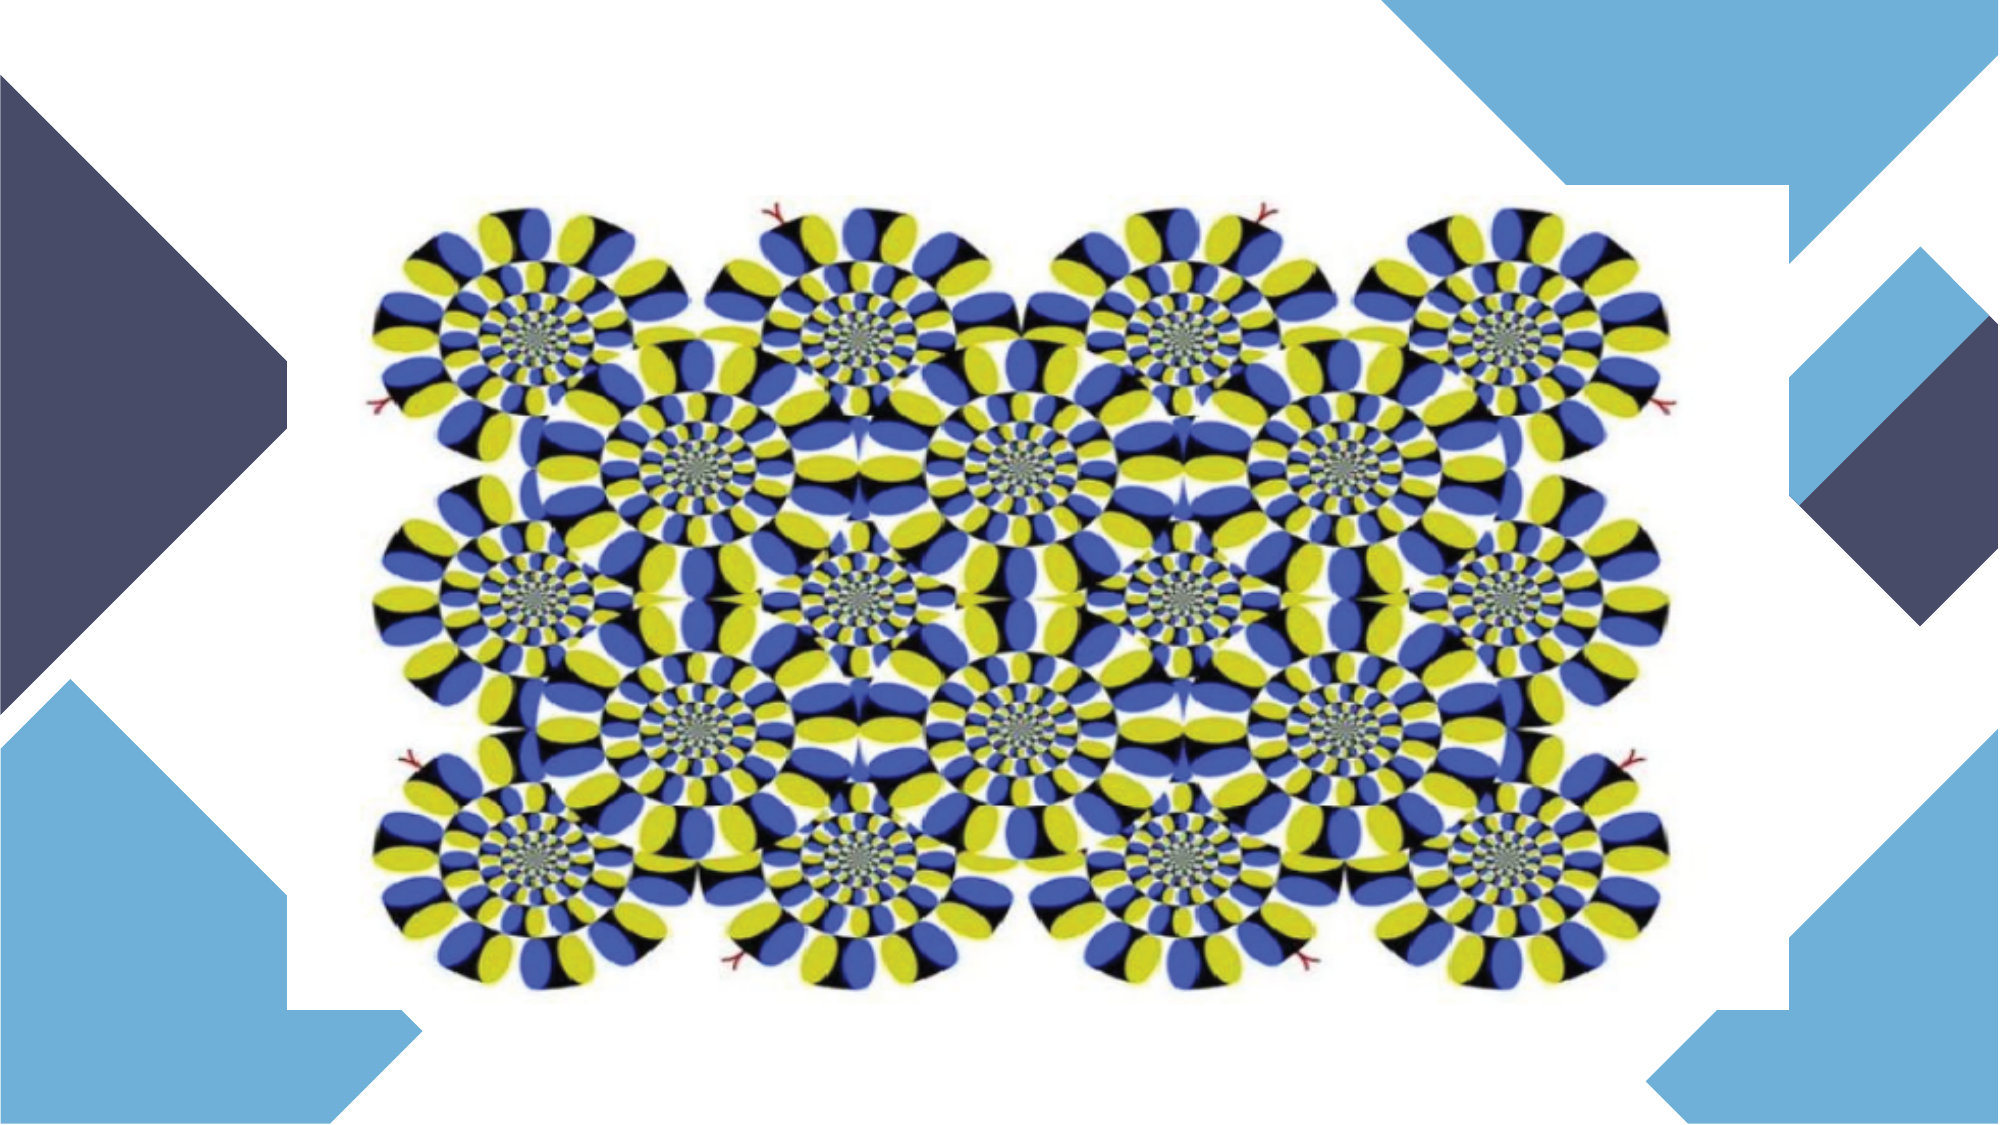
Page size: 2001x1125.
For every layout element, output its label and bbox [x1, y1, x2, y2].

text_box [1645, 729, 1998, 1124]
text_box [0, 74, 423, 1124]
picture [287, 185, 1789, 1010]
text_box [1381, 0, 1999, 627]
